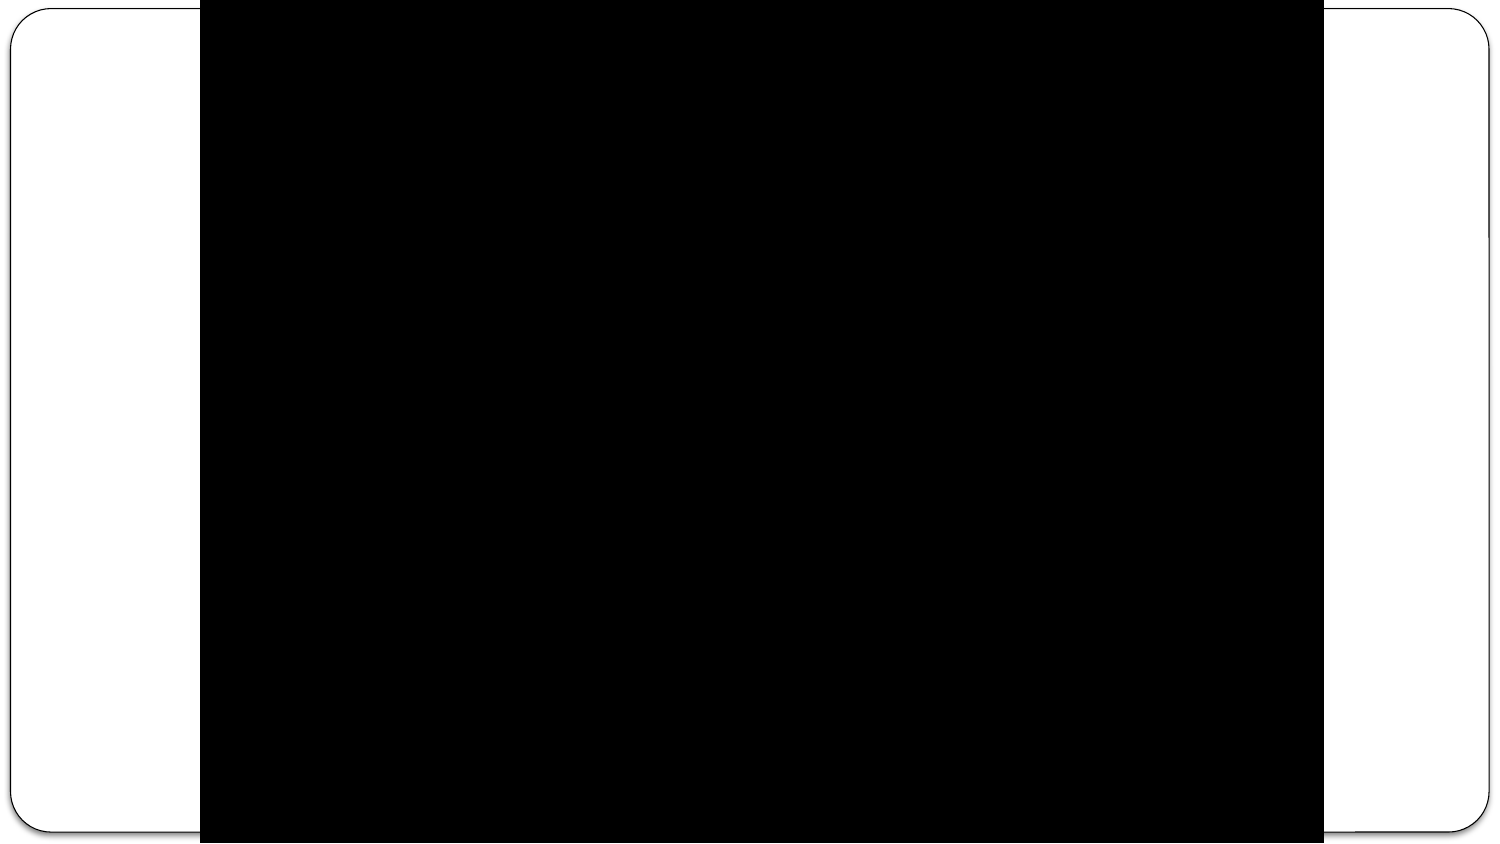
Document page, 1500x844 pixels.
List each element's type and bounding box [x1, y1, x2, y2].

list [198, 0, 1325, 844]
